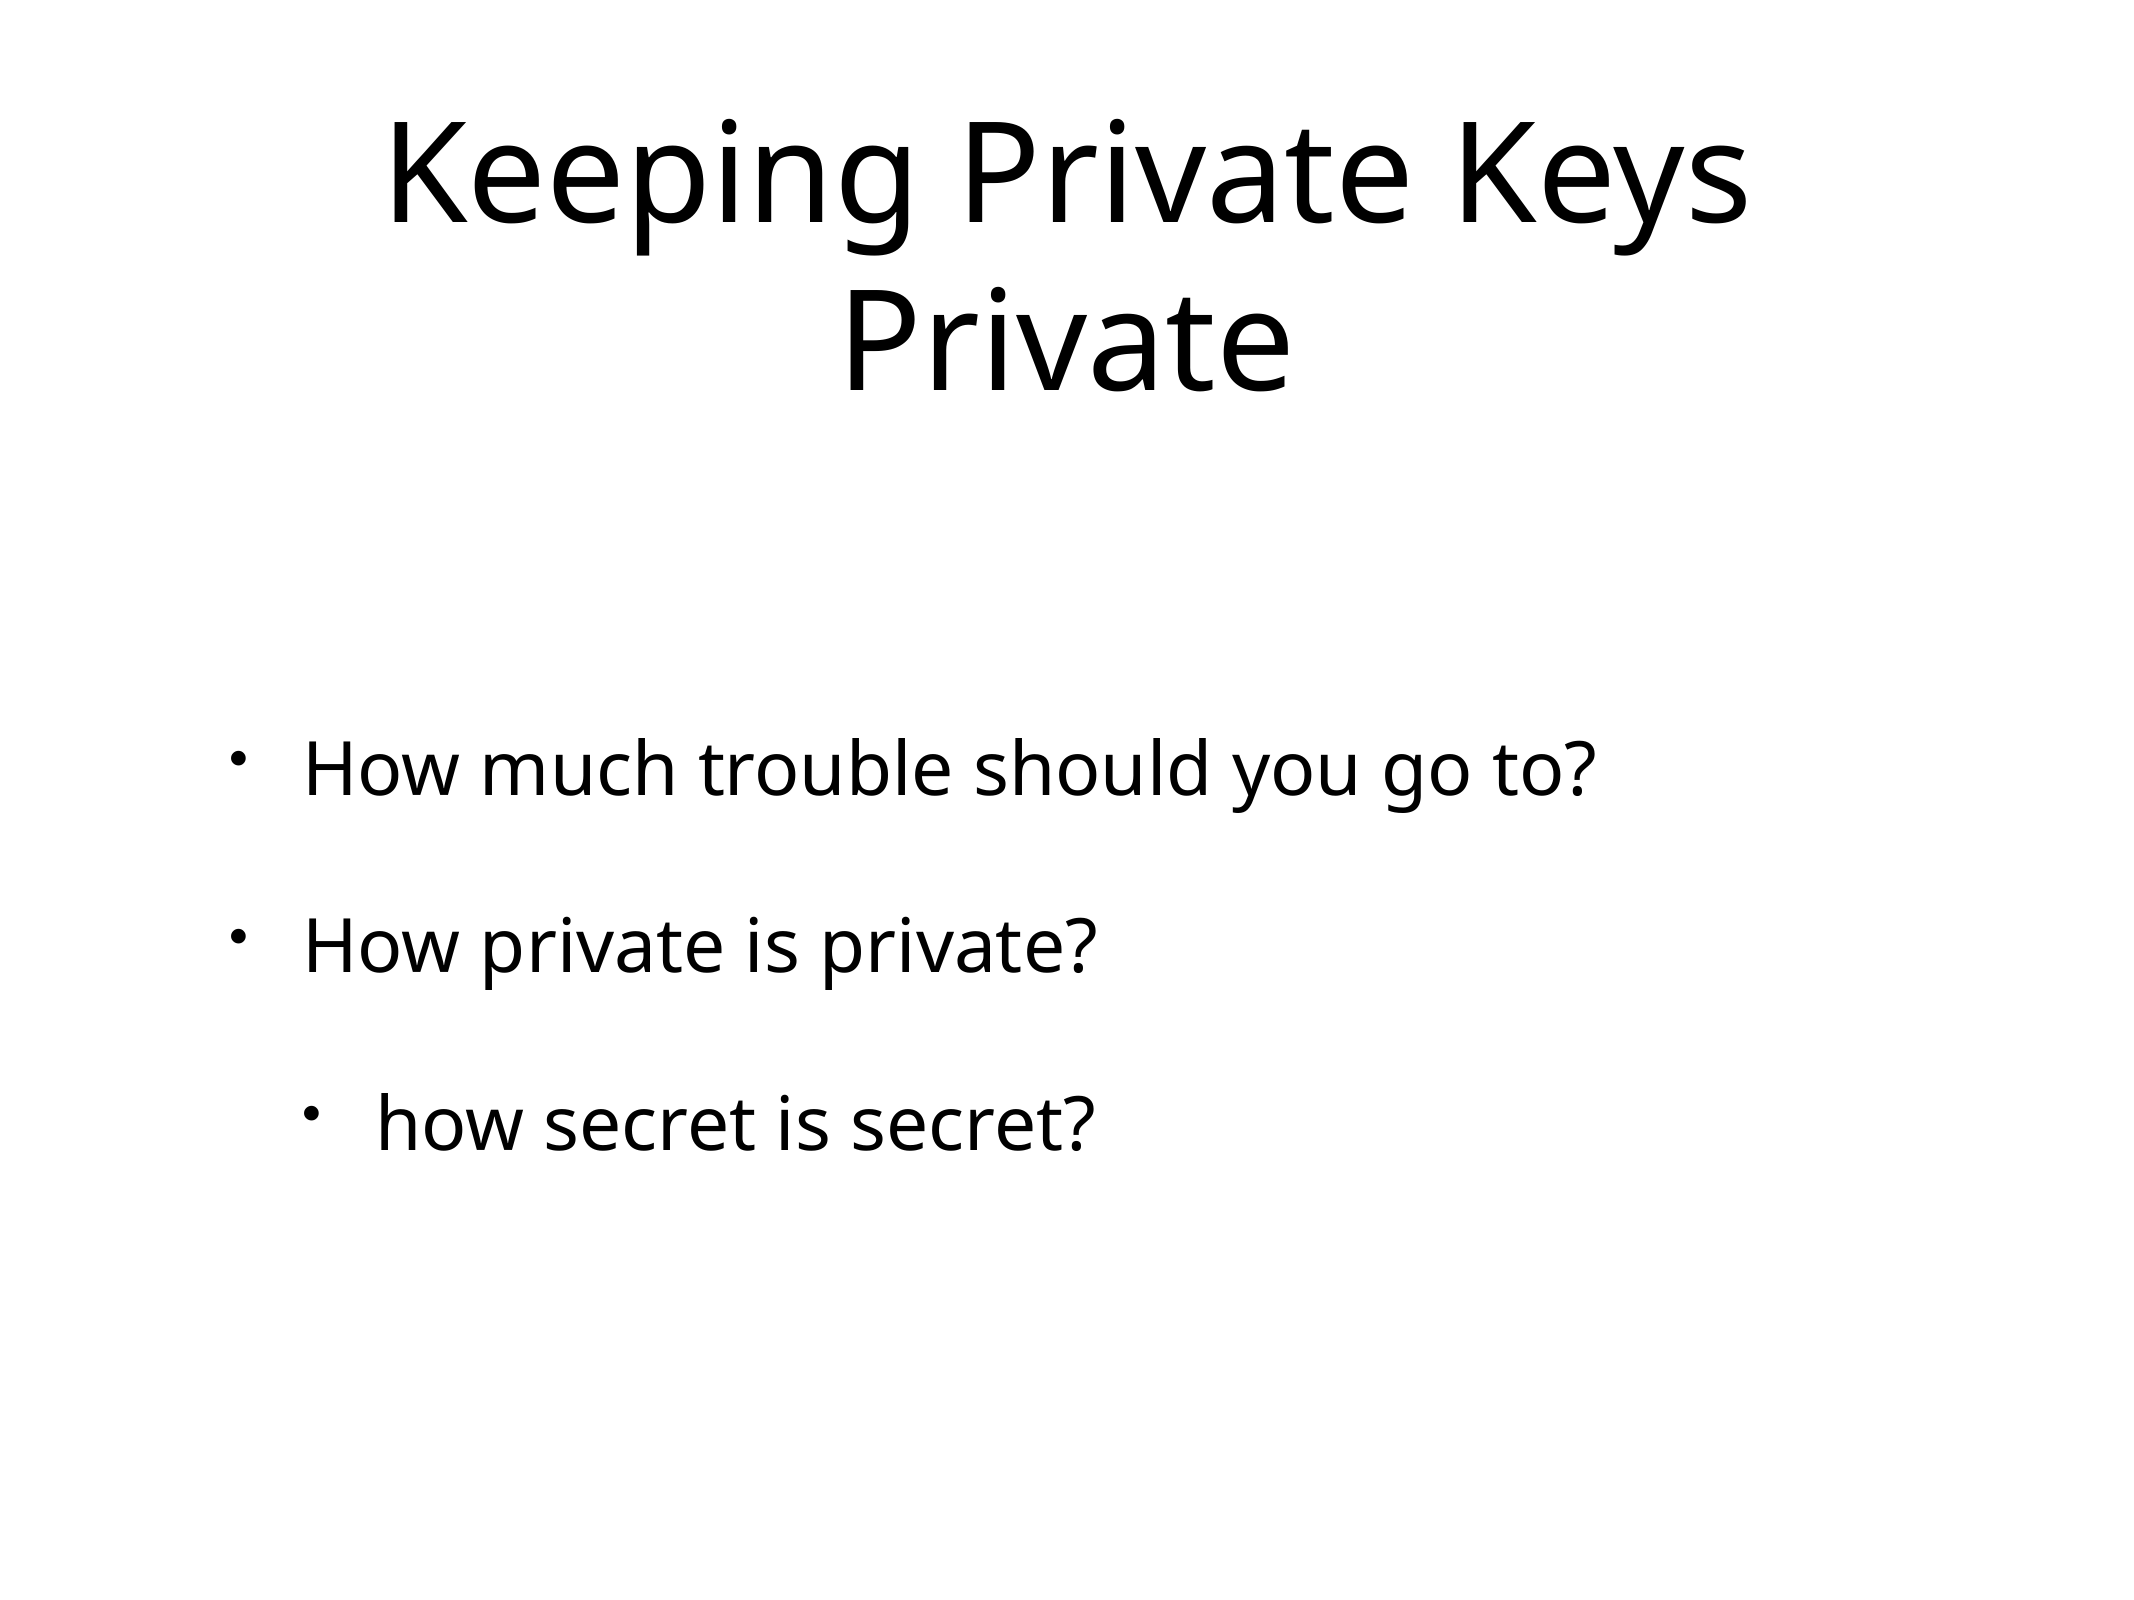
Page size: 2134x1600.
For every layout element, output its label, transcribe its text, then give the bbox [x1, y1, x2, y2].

title Keeping Private Keys Private [155, 72, 1978, 426]
list How much trouble should you go to? How private is private? how secret is secret? [155, 426, 1978, 1459]
